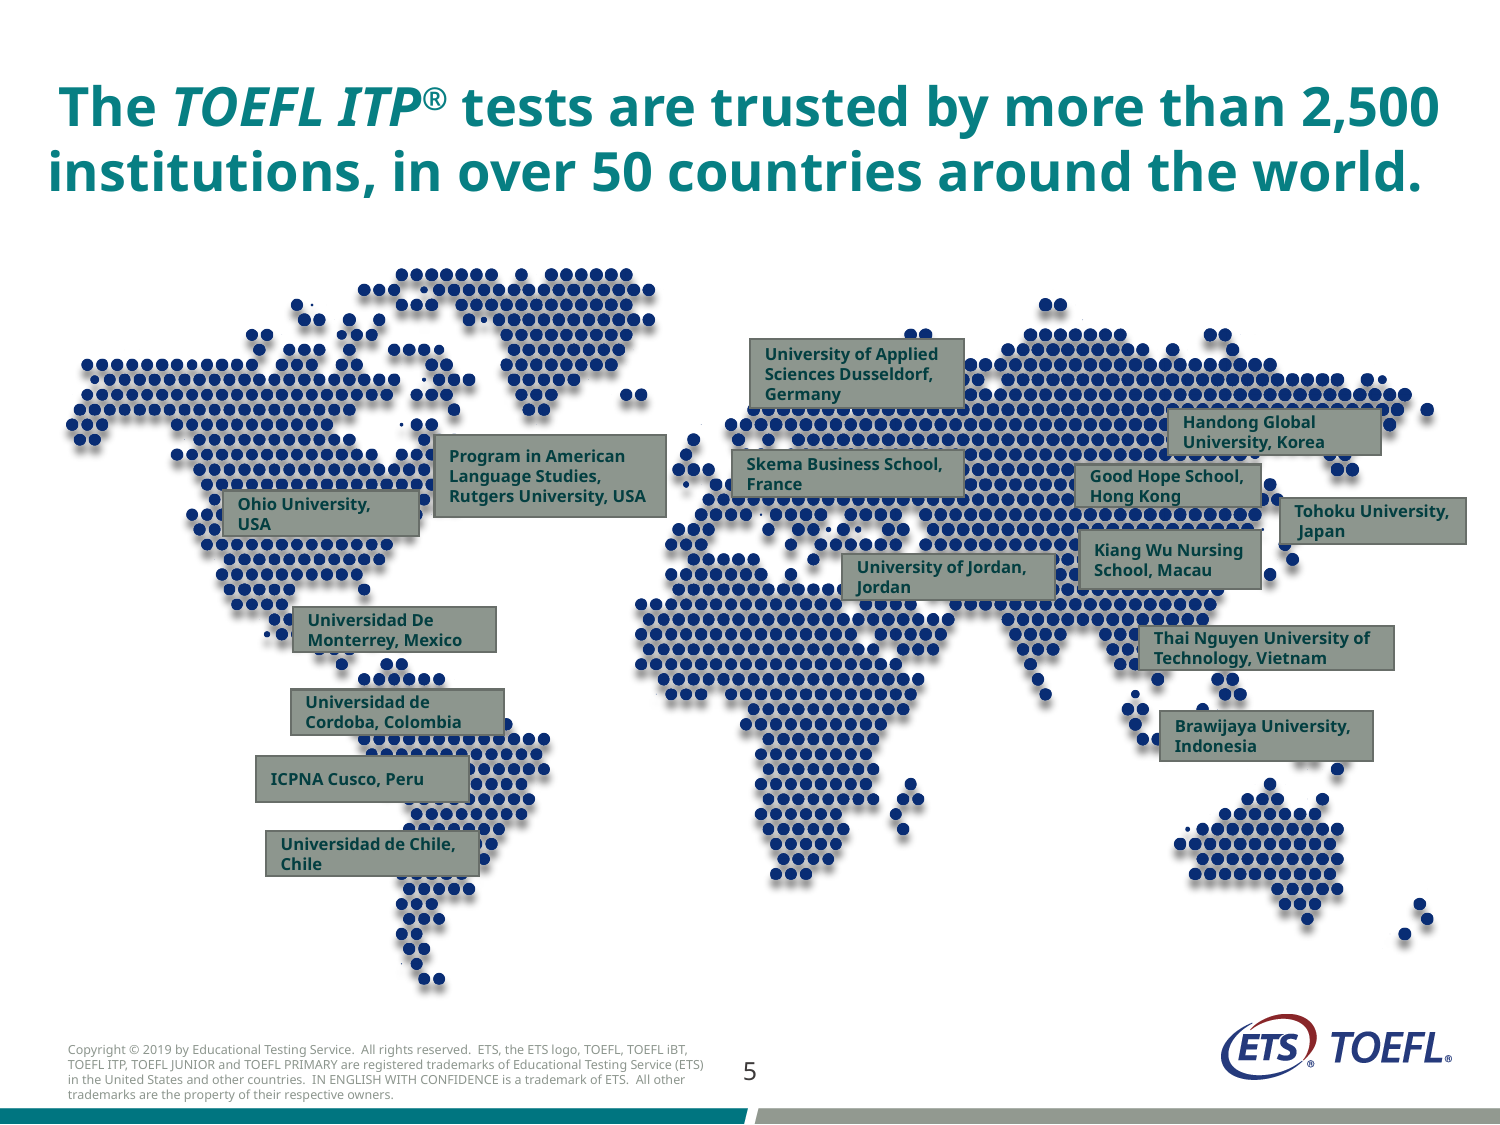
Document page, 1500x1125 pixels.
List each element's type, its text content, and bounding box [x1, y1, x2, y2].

text_box Tohoku University, Japan [1434, 497, 1467, 545]
picture [66, 268, 1434, 985]
slide_number 5 [525, 1042, 975, 1103]
title The TOEFL ITP® tests are trusted by more than 2,500 institutions, in over 50 countries around the world. [20, 28, 1480, 246]
picture [0, 1013, 1500, 1124]
